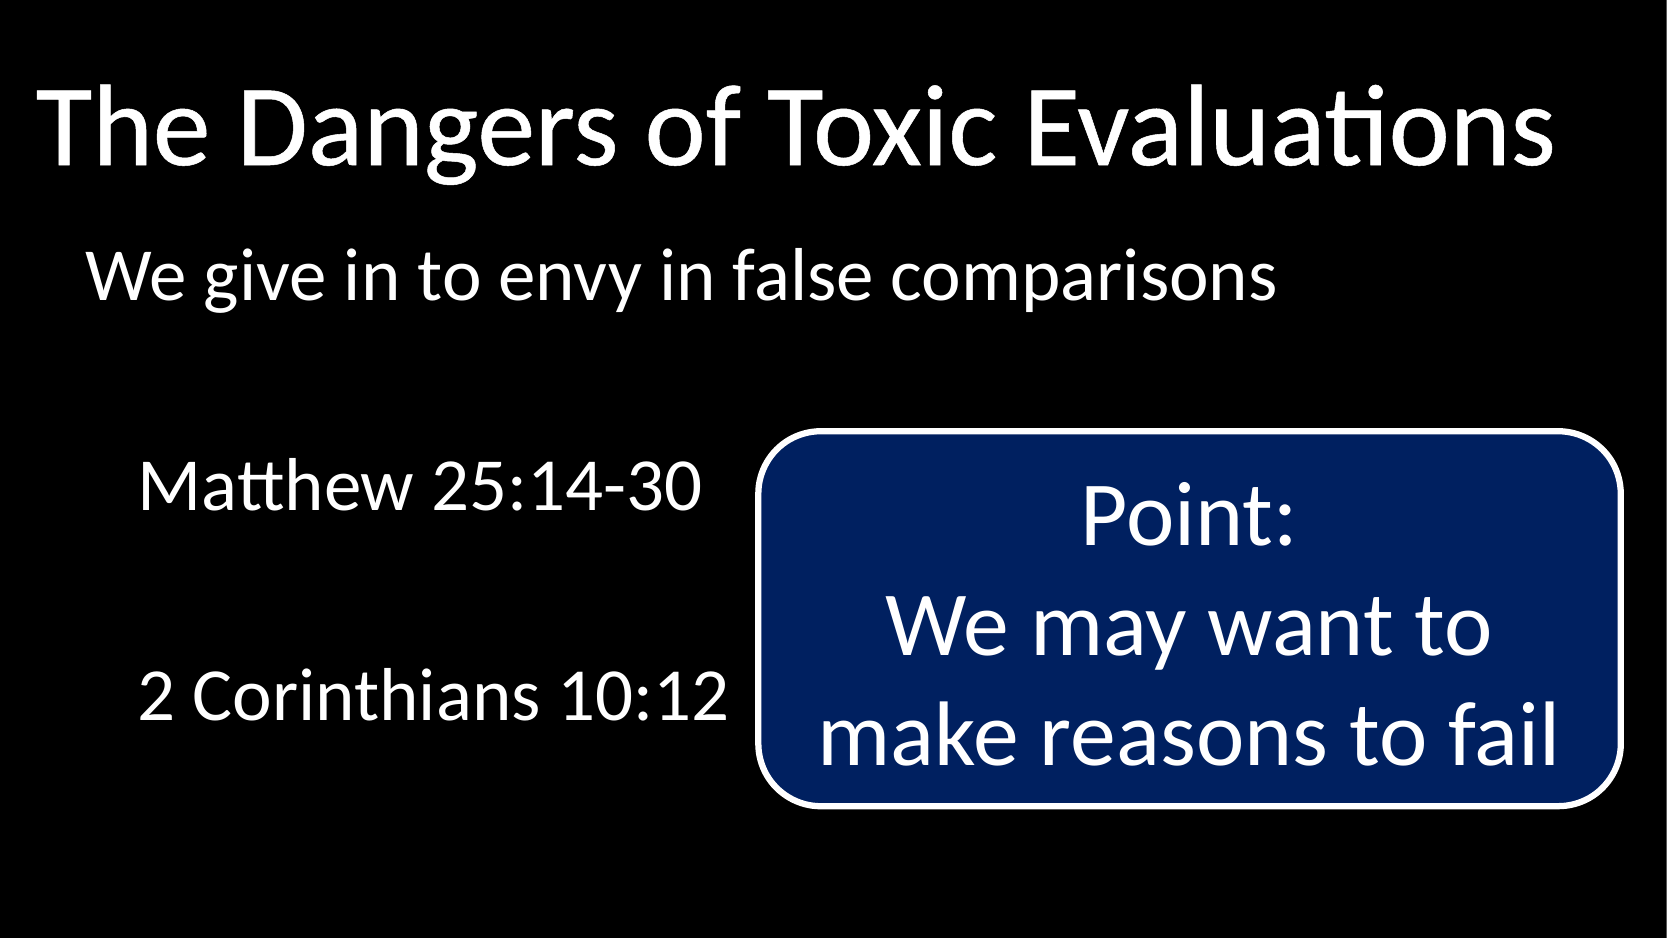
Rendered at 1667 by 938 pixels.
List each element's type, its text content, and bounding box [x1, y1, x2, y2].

list We give in to envy in false comparisons Matthew 25:14-30 2 Corinthians 10:12 [70, 218, 1621, 937]
title The Dangers of Toxic Evaluations [20, 18, 1646, 219]
text_box Point: We may want to make reasons to fail [755, 428, 1624, 810]
